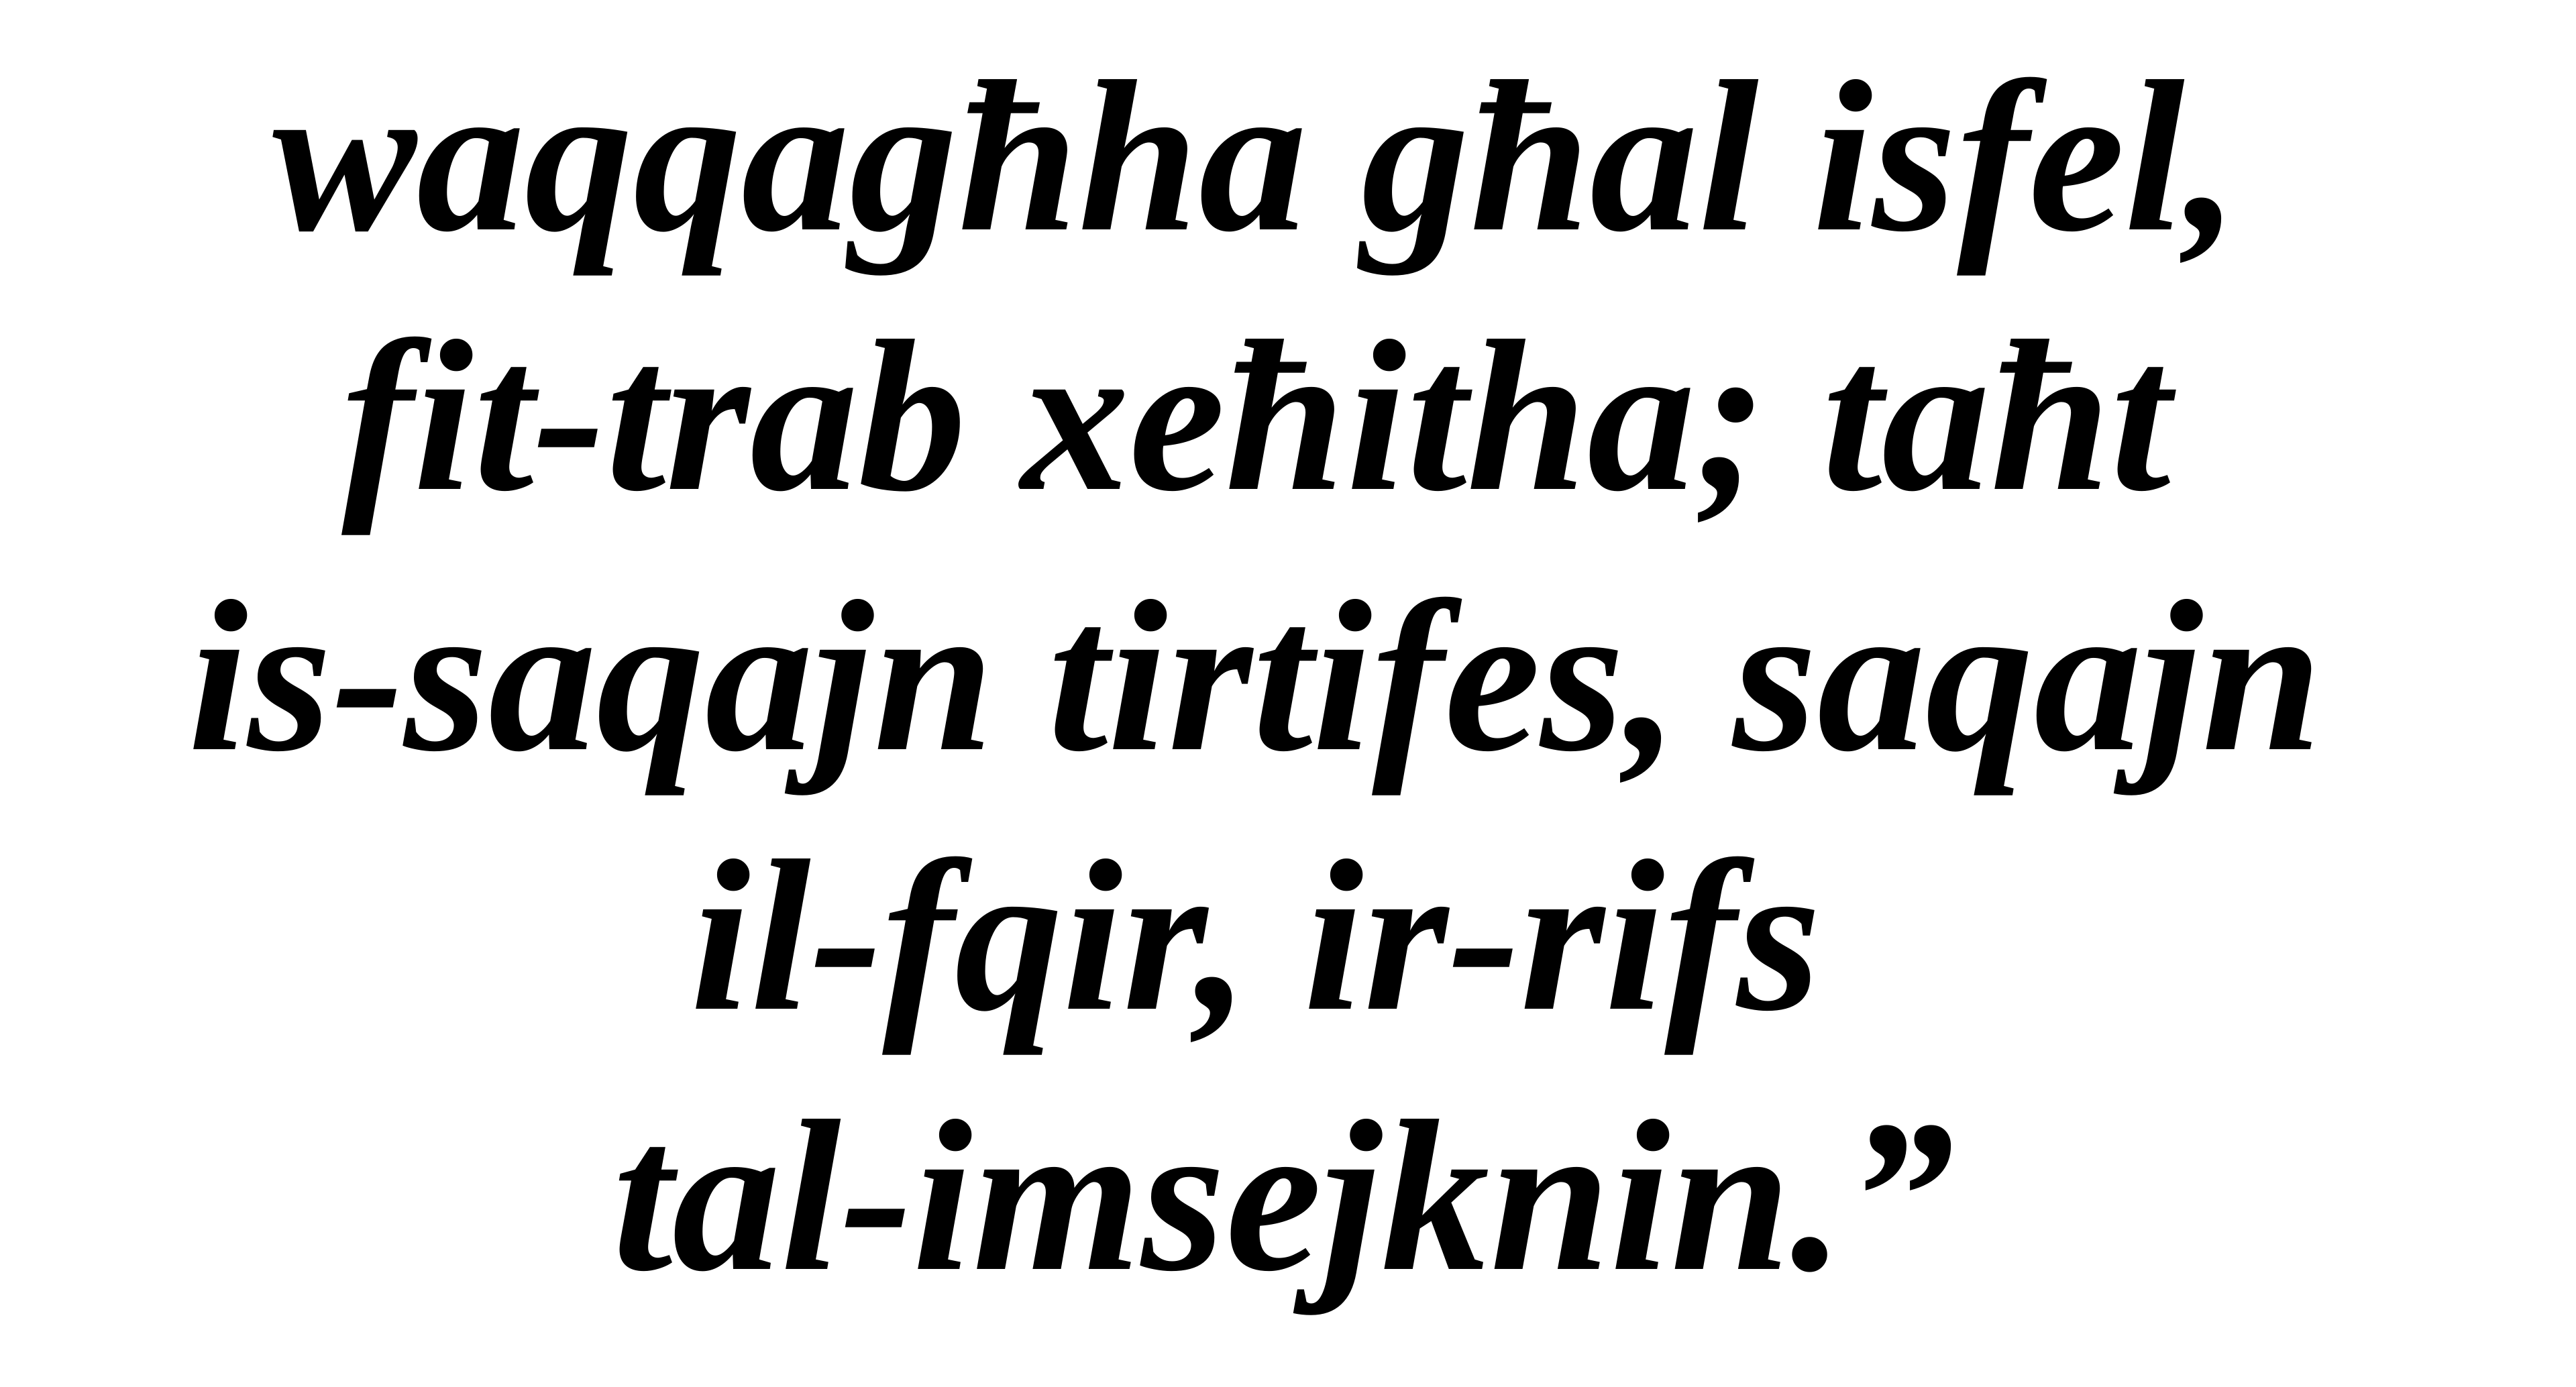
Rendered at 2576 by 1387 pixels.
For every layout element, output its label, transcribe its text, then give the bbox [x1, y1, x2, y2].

text_box waqqagħha għal isfel, fit-trab xeħitha; taħt is-saqajn tirtifes, saqajn il-fqir, ir-rifs tal-imsejknin.” [53, 1, 2514, 1324]
